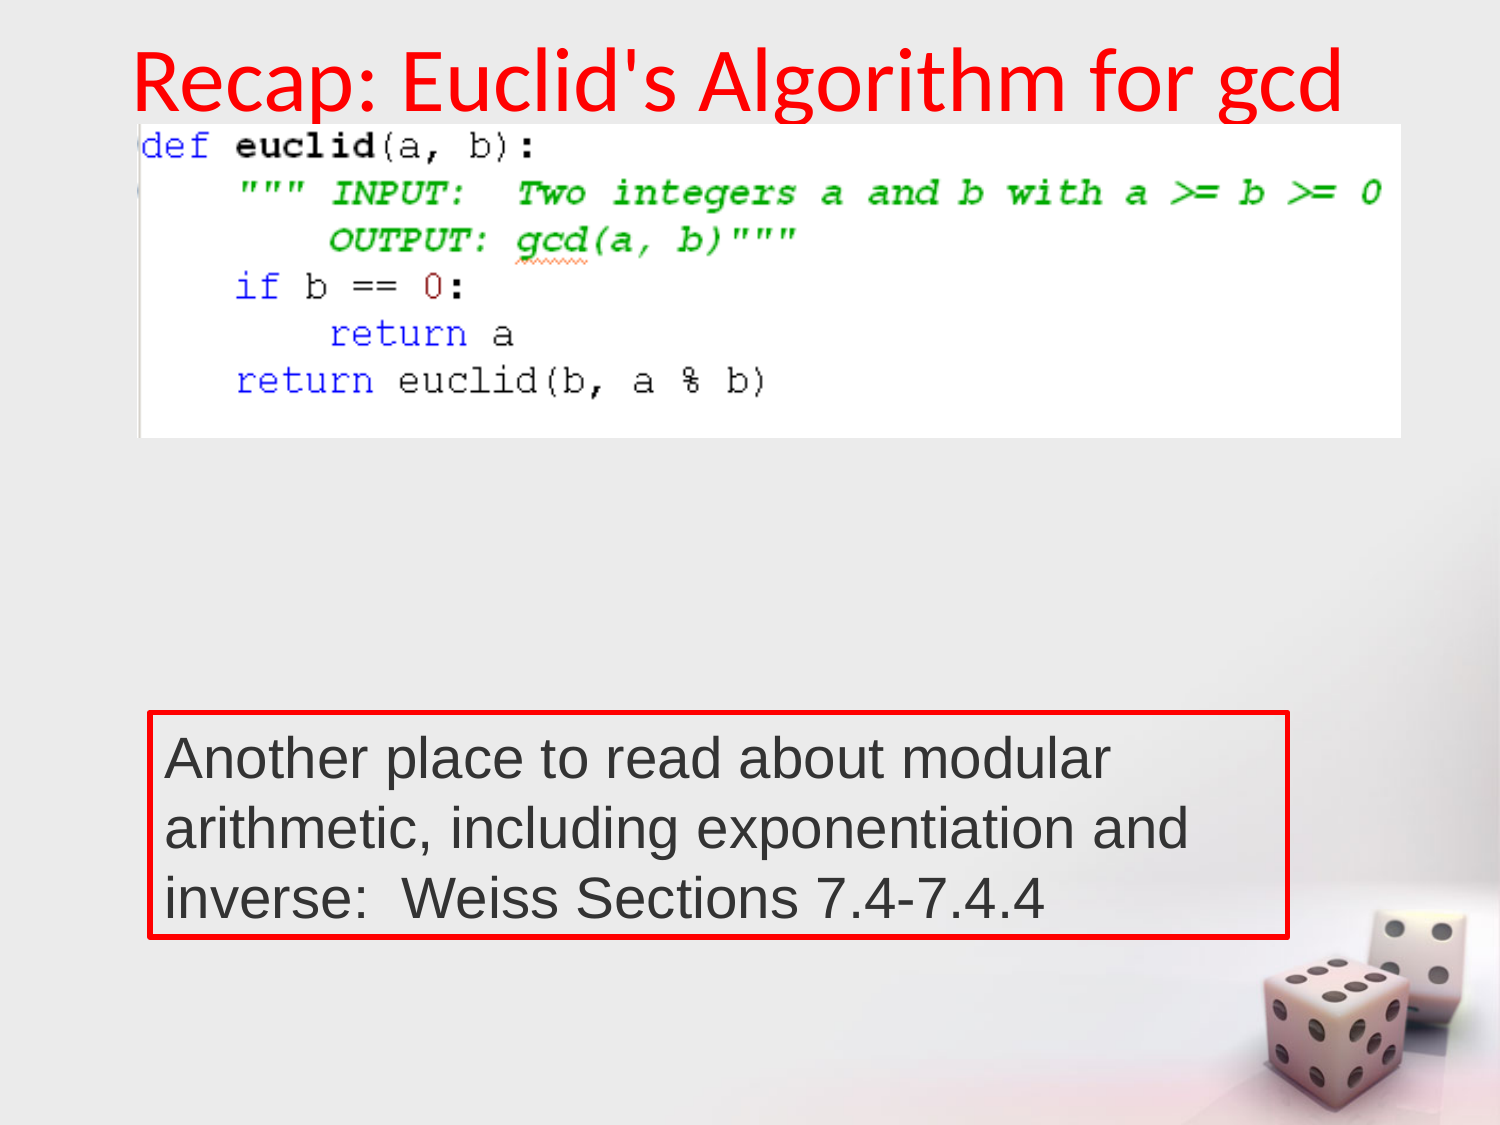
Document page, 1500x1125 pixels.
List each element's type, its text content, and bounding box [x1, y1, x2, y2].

text_box Another place to read about modular arithmetic, including exponentiation and inverse: Weiss Sections 7.4-7.4.4 [149, 712, 1288, 938]
title Recap: Euclid's Algorithm for gcd [74, 0, 1426, 151]
picture [0, 0, 1500, 1125]
